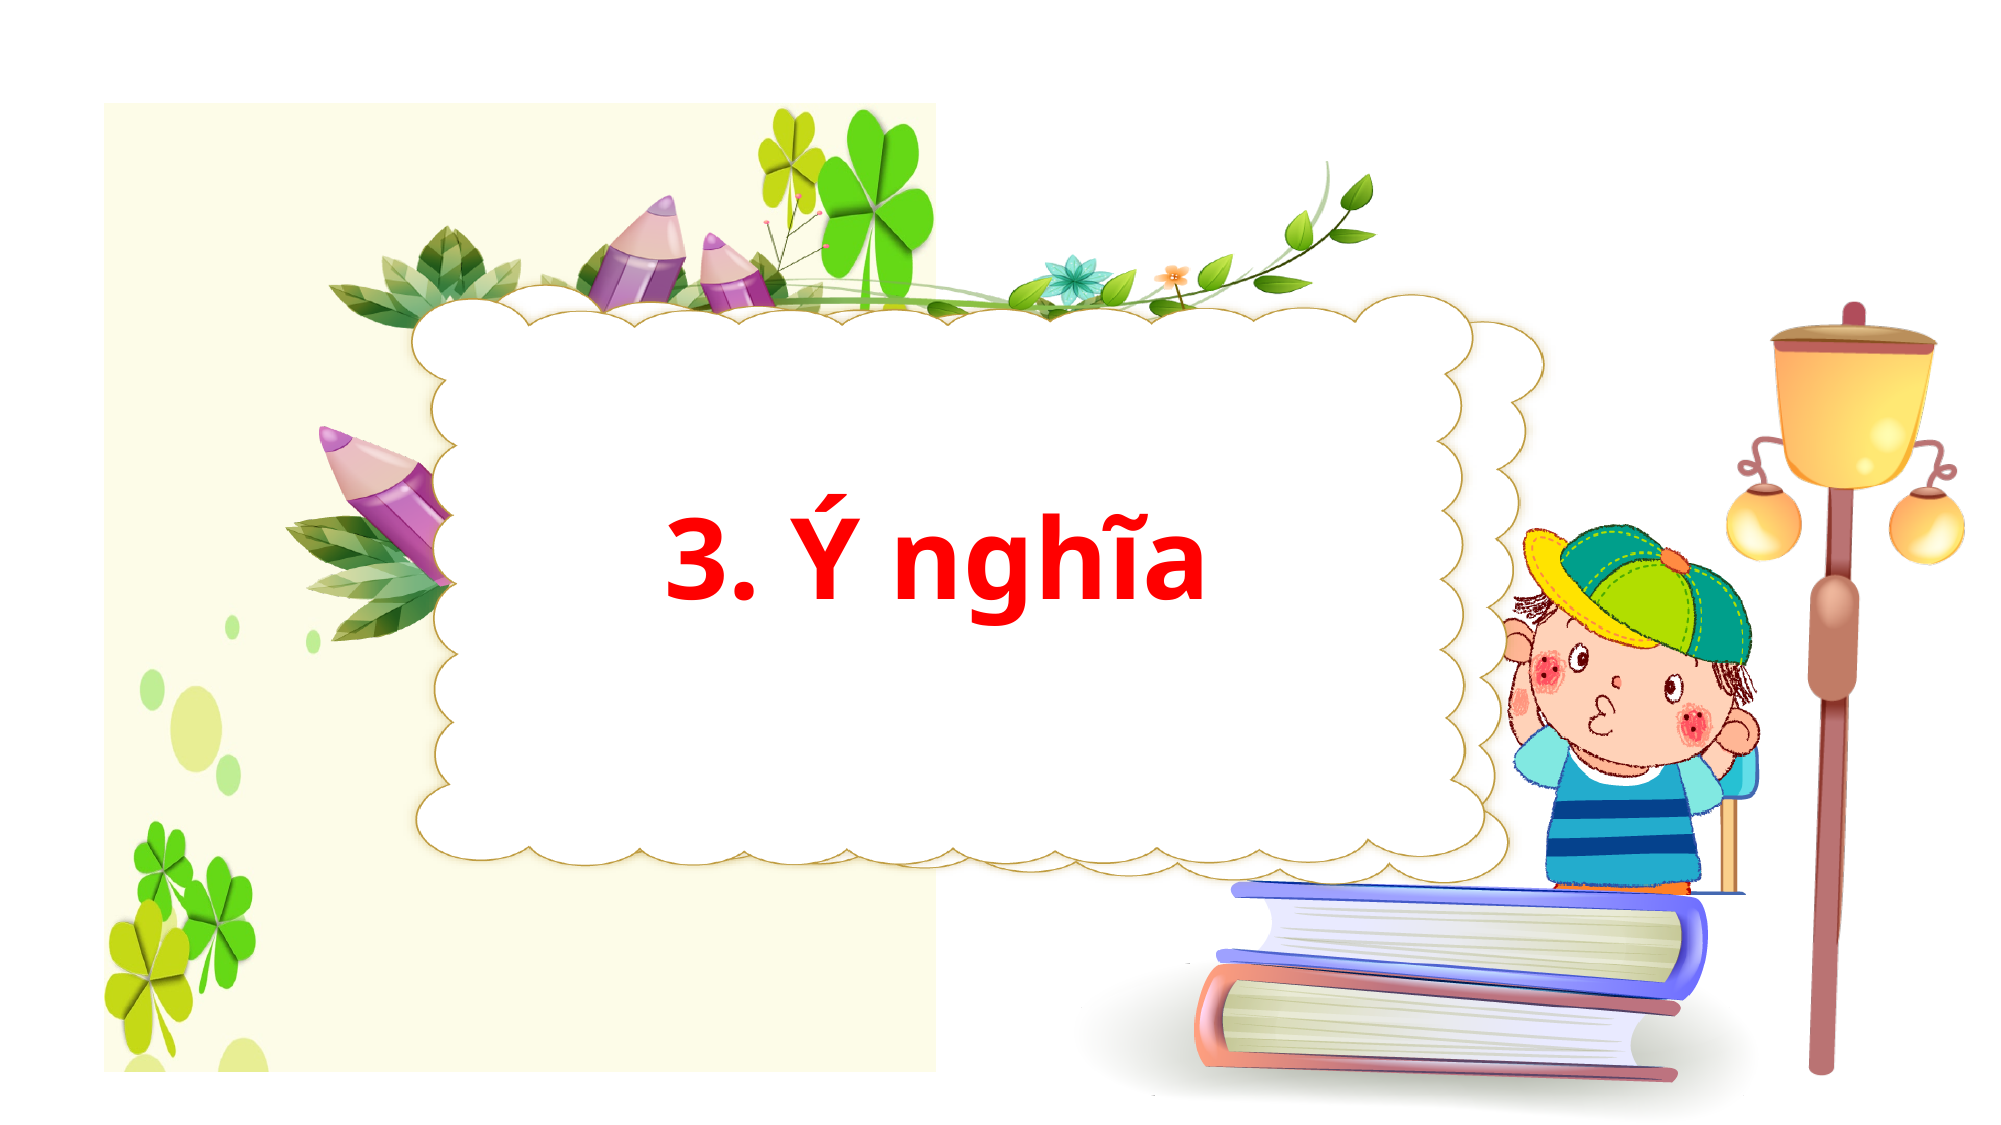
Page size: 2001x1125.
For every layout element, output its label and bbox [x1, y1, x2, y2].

text_box [104, 103, 2000, 1125]
